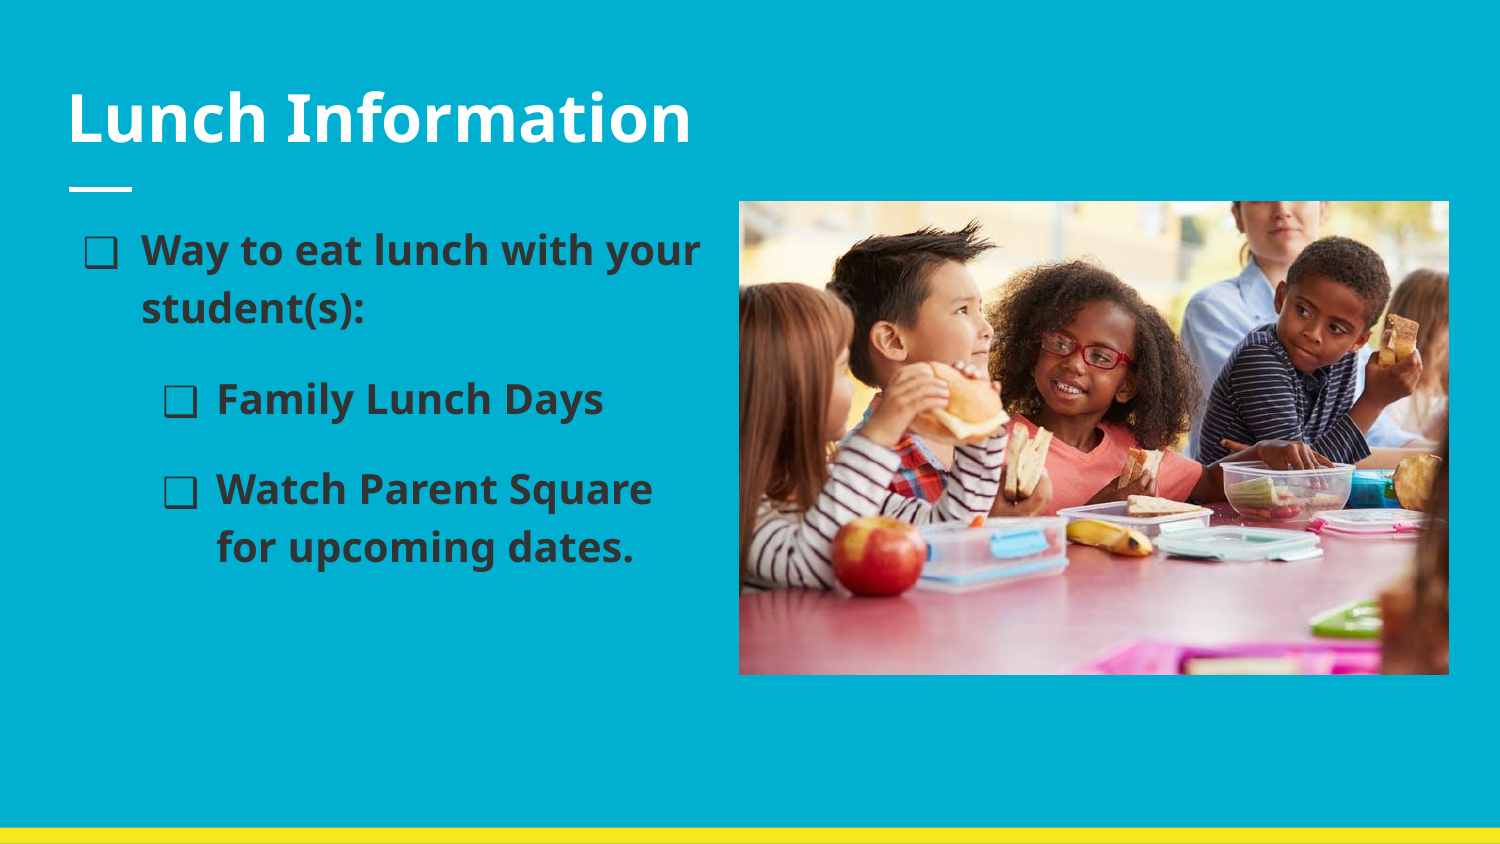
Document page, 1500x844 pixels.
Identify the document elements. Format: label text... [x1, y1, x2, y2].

picture [739, 201, 1450, 675]
list Way to eat lunch with your student(s): Family Lunch Days Watch Parent Square for upcoming dates. [51, 201, 731, 750]
title Lunch Information [51, 61, 1449, 167]
